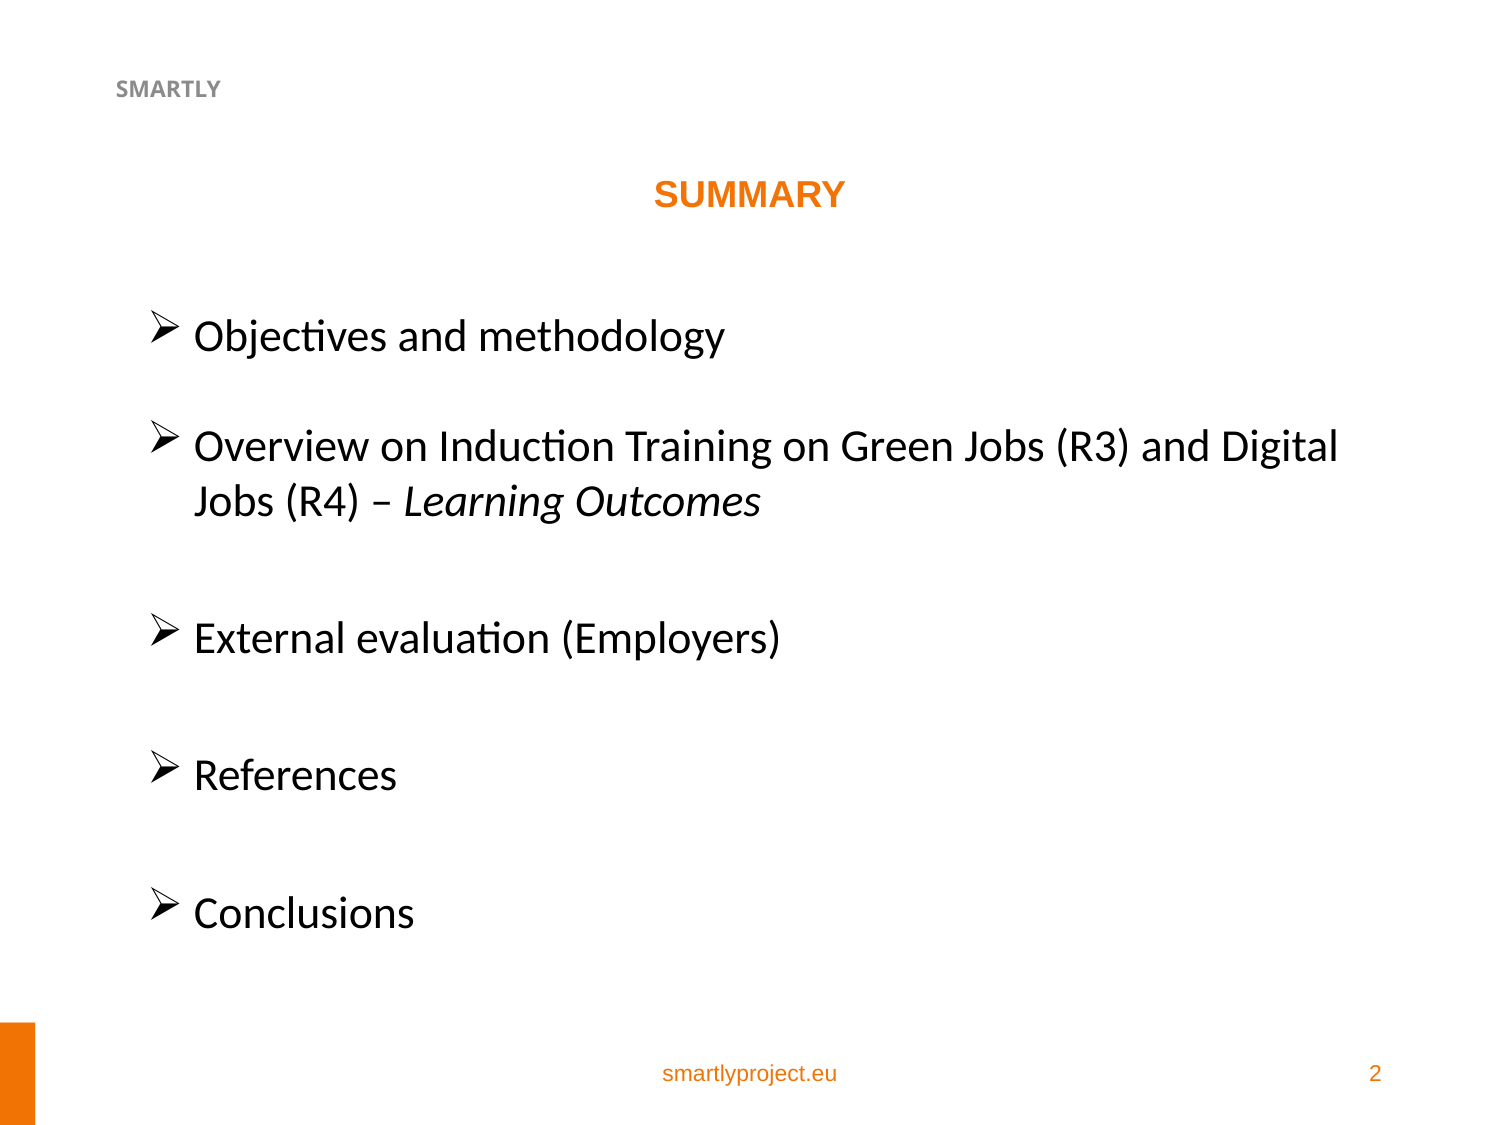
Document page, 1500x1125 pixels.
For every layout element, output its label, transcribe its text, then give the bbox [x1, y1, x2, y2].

title SUMMARY [112, 164, 1388, 225]
footer smartlyproject.eu [496, 1042, 1004, 1103]
slide_number 2 [1059, 1042, 1397, 1103]
text_box Objectives and methodology Overview on Induction Training on Green Jobs (R3) and Digital Jobs (R4) – Learning Outcomes External evaluation (Employers) References Conclusions [132, 297, 1422, 945]
